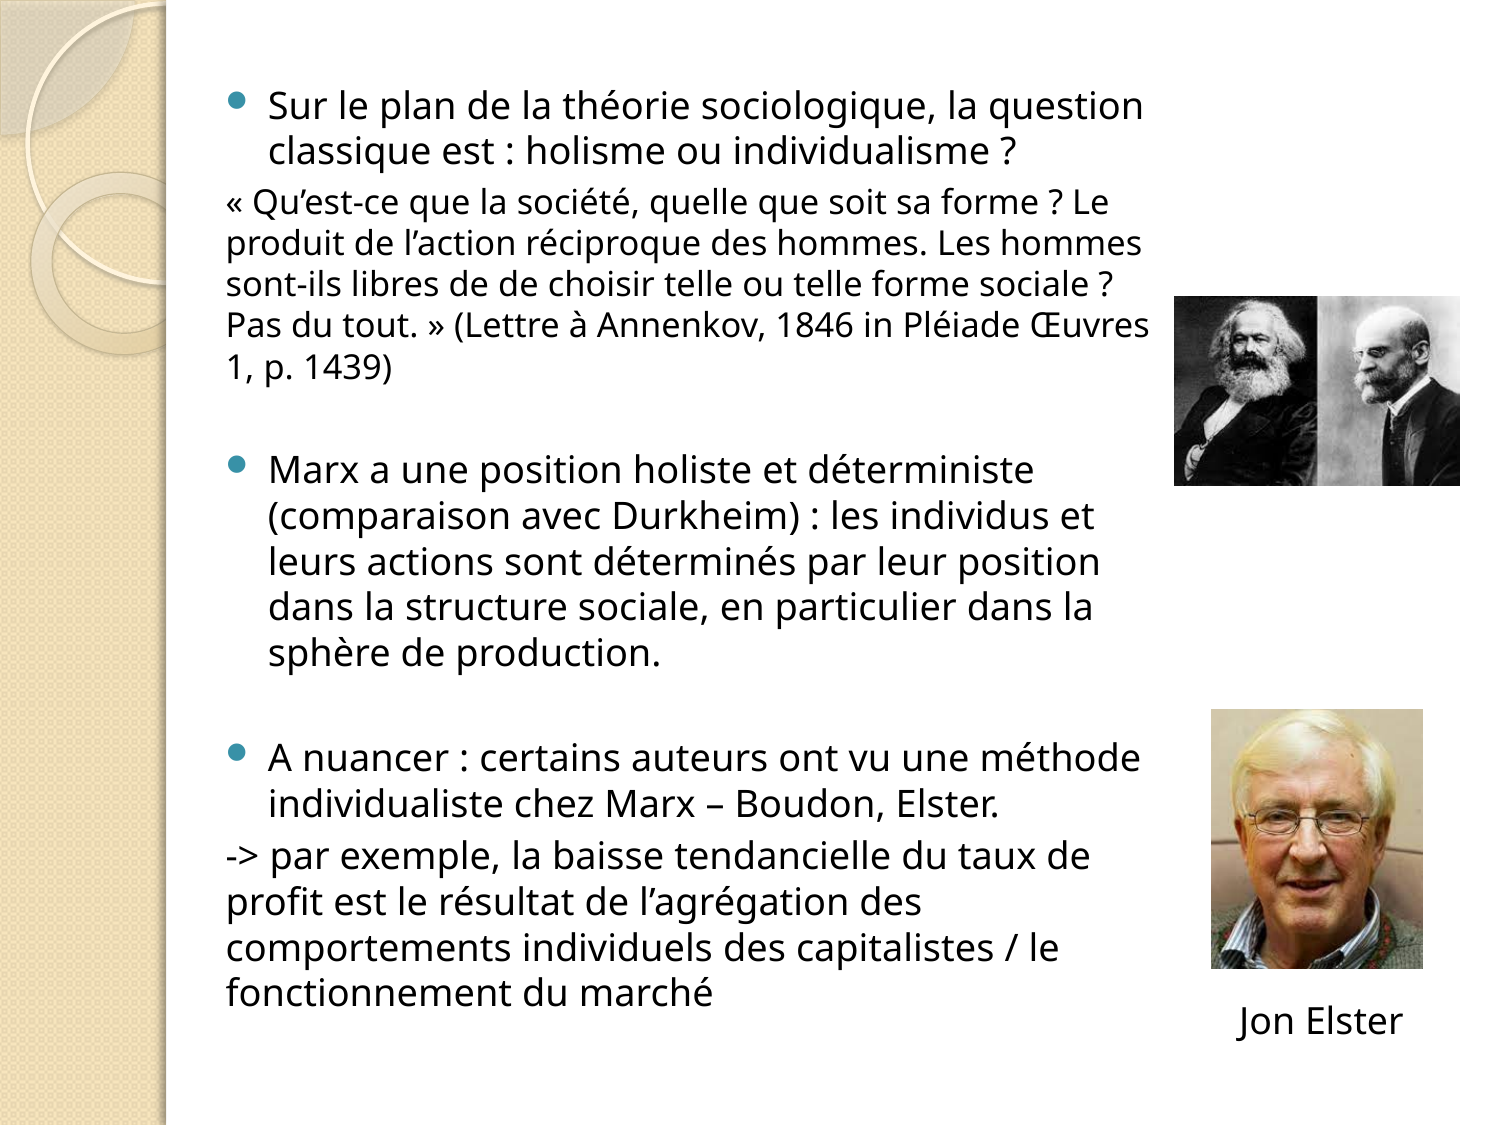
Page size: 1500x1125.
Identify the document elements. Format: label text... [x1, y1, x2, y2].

picture [1173, 295, 1460, 486]
list Sur le plan de la théorie sociologique, la question classique est : holisme ou individualisme ? « Qu’est-ce que la société, quelle que soit sa forme ? Le produit de l’action réciproque des hommes. Les hommes sont-ils libres de de choisir telle ou telle forme sociale ? Pas du tout. » (Lettre à Annenkov, 1846 in Pléiade Œuvres 1, p. 1439) Marx a une position holiste et déterministe (comparaison avec Durkheim) : les individus et leurs actions sont déterminés par leur position dans la structure sociale, en particulier dans la sphère de production. A nuancer : certains auteurs ont vu une méthode individualiste chez Marx – Boudon, Elster. -> par exemple, la baisse tendancielle du taux de profit est le résultat de l’agrégation des comportements individuels des capitalistes / le fonctionnement du marché [198, 74, 1191, 1052]
text_box Jon Elster [1224, 989, 1419, 1095]
picture [1211, 709, 1423, 969]
